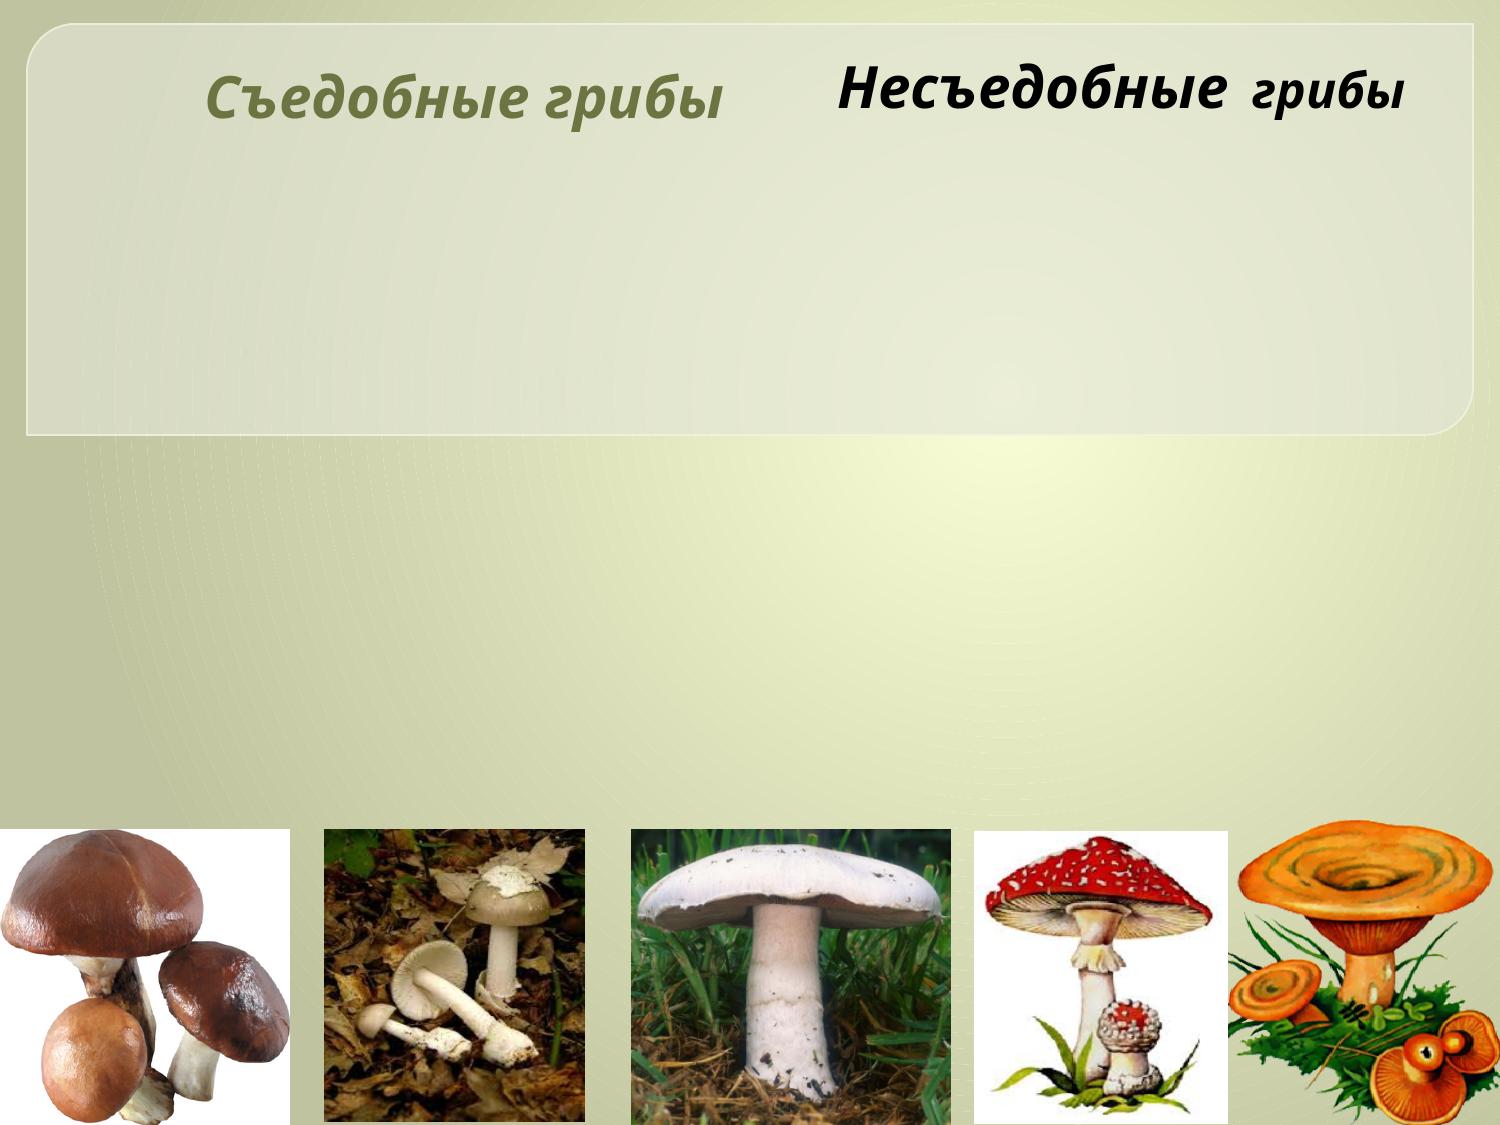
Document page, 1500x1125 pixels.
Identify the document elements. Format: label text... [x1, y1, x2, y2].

picture [974, 784, 1500, 1125]
picture [0, 829, 290, 1125]
title Съедобные грибы [64, 30, 762, 138]
text_box Несъедобные грибы [773, 0, 1471, 197]
picture [324, 829, 585, 1123]
picture [631, 829, 952, 1125]
